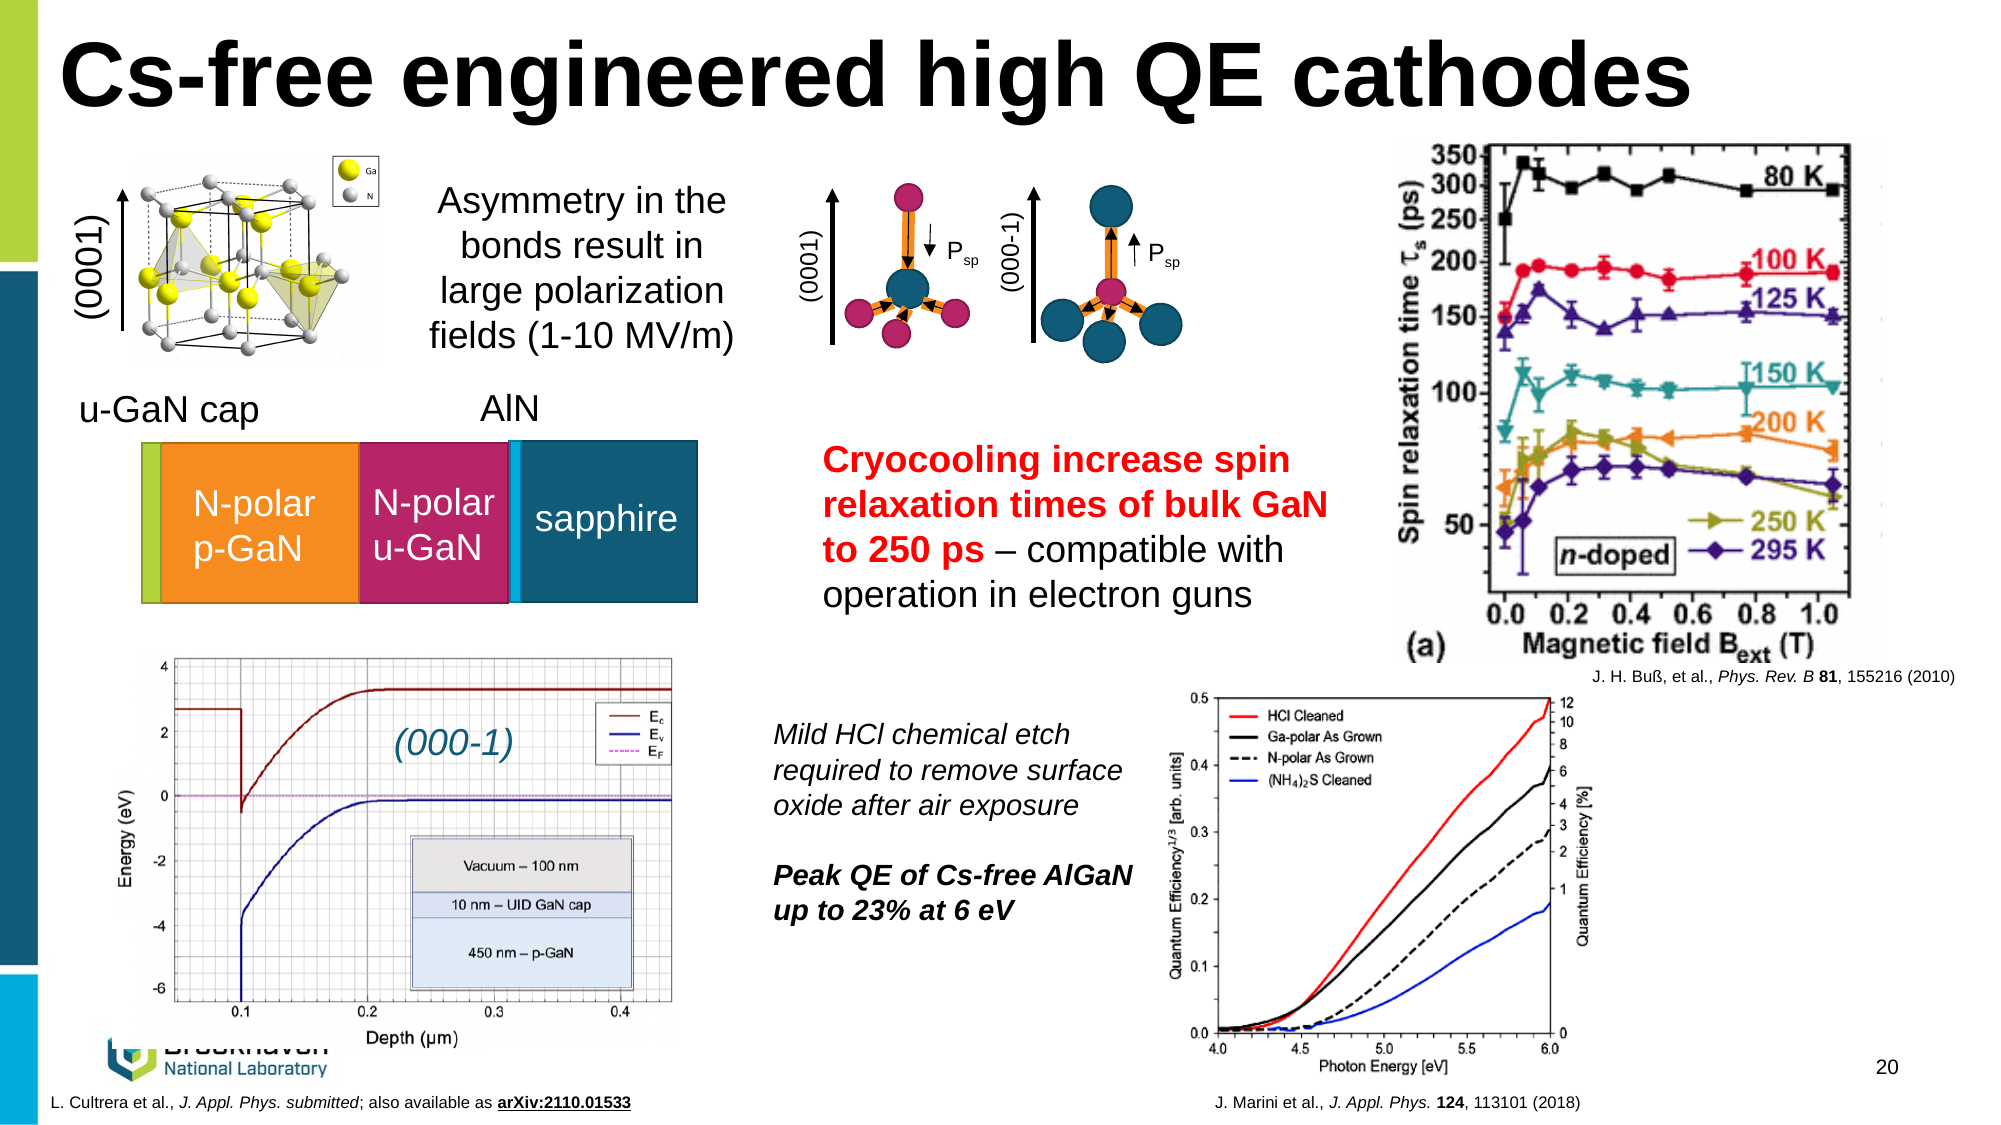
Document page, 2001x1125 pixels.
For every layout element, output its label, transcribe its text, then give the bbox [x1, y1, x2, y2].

text_box Cryocooling increase spin relaxation times of bulk GaN to 250 ps – compatible with operation in electron guns [807, 428, 1351, 623]
slide_number 20 [1835, 1036, 1907, 1097]
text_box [758, 672, 1656, 1125]
title Cs-free engineered high QE cathodes [44, 10, 1858, 144]
text_box L. Cultrera et al., J. Appl. Phys. submitted; also available as arXiv:2110.01533 [35, 1084, 666, 1120]
picture [0, 0, 2001, 1125]
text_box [61, 376, 697, 1049]
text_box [56, 155, 1196, 366]
text_box J. H. Buß, et al., Phys. Rev. B 81, 155216 (2010) [1577, 658, 2000, 693]
